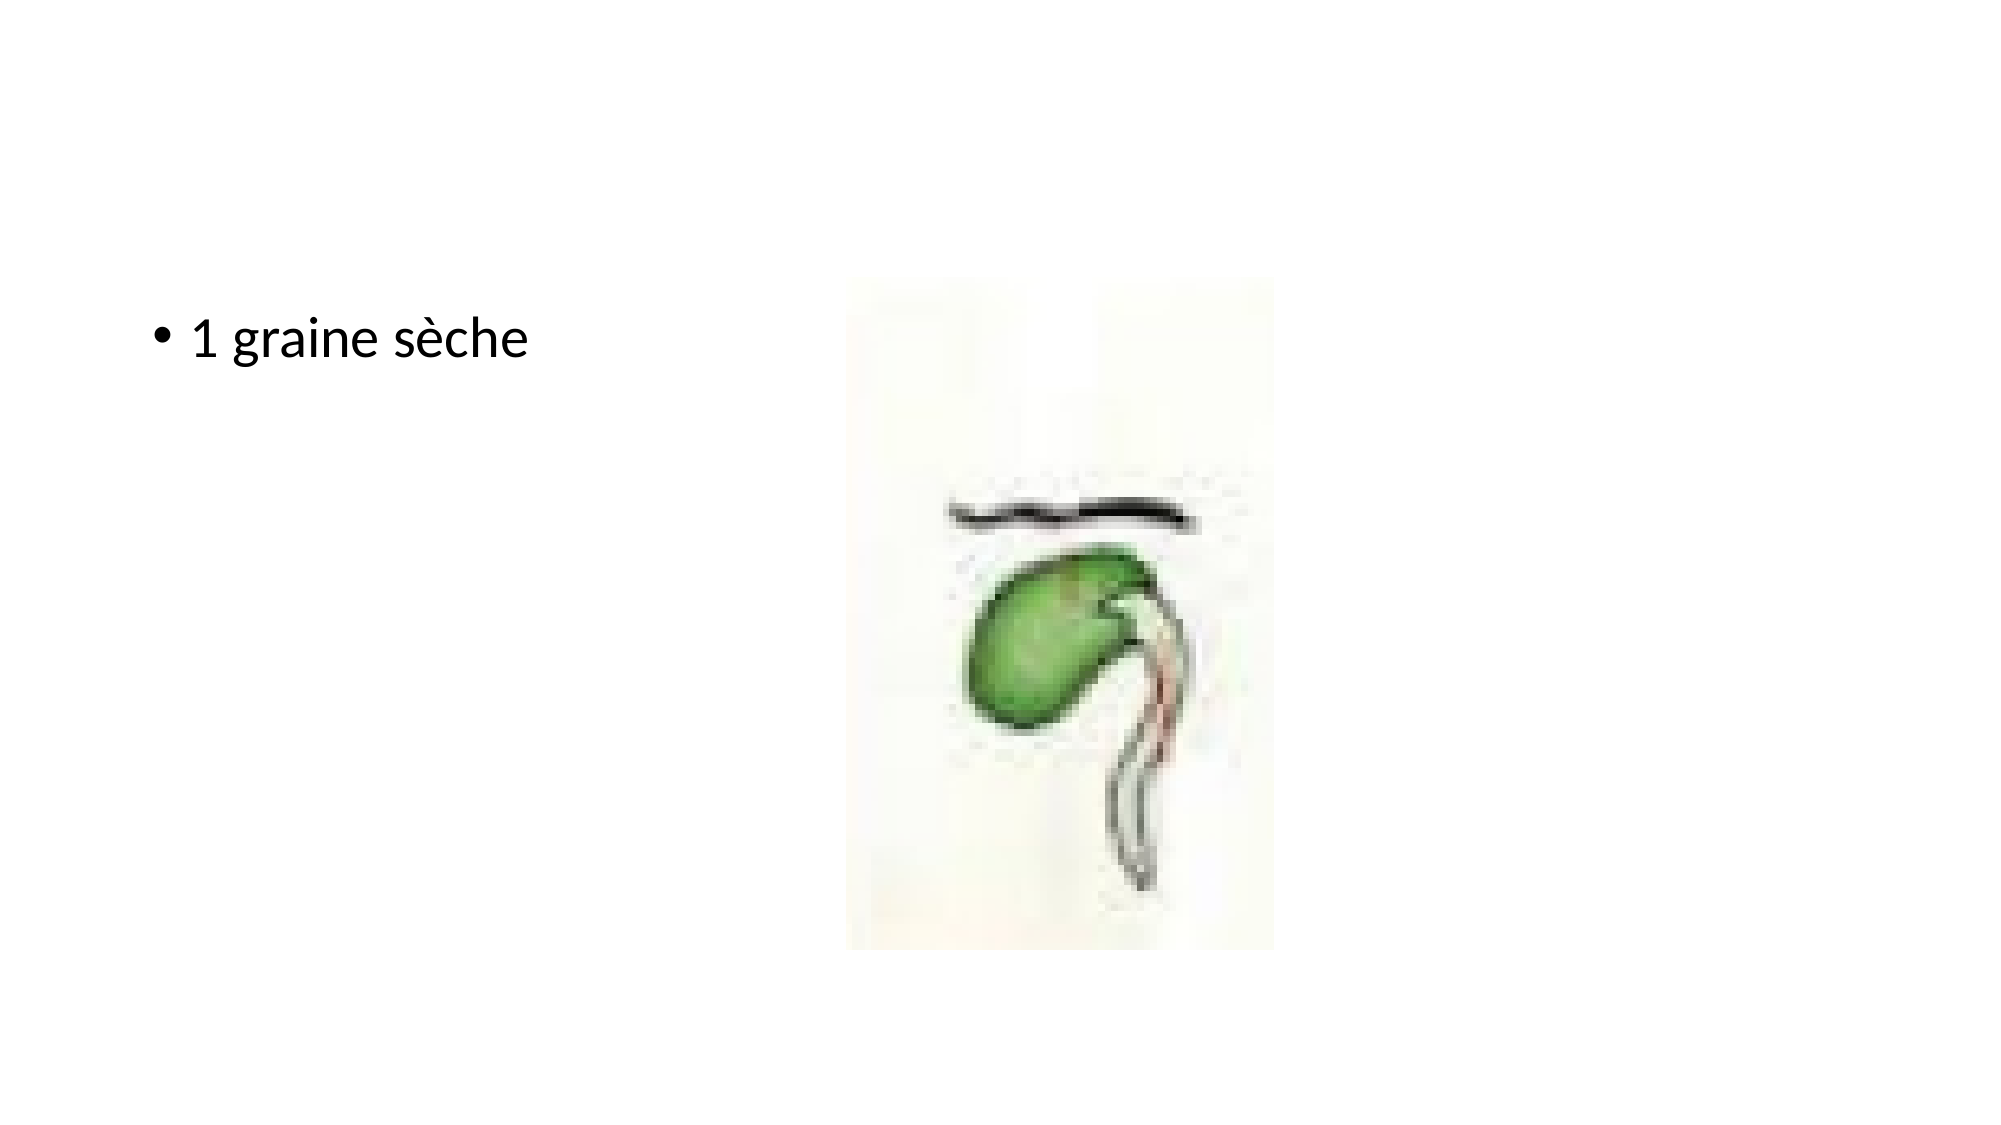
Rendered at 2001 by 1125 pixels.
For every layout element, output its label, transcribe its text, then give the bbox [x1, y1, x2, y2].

picture [846, 277, 1274, 950]
list 1 graine sèche [137, 299, 1863, 1014]
